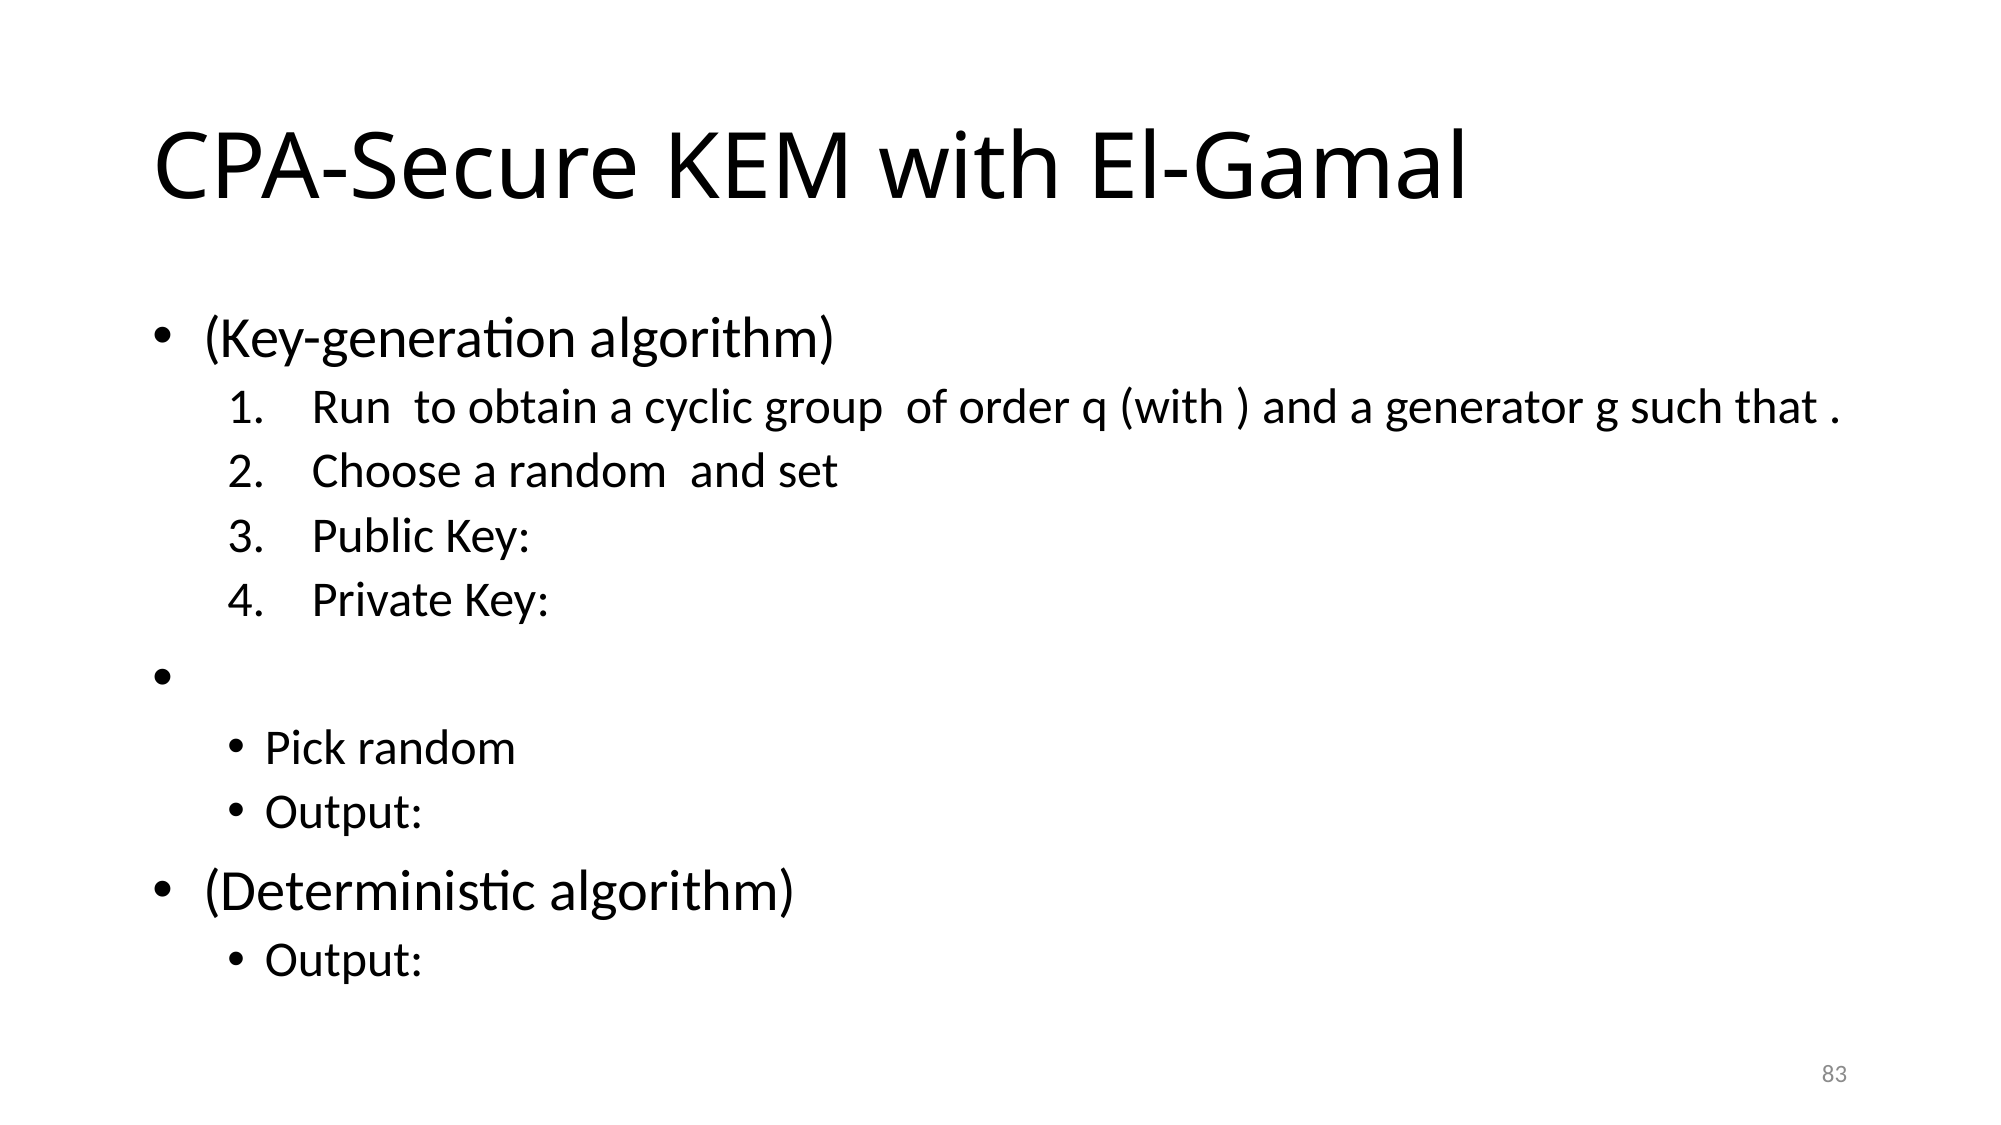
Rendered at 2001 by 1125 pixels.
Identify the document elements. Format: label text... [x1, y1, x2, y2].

title CPA-Secure KEM with El-Gamal [137, 59, 1863, 278]
slide_number 83 [1412, 1042, 1863, 1103]
